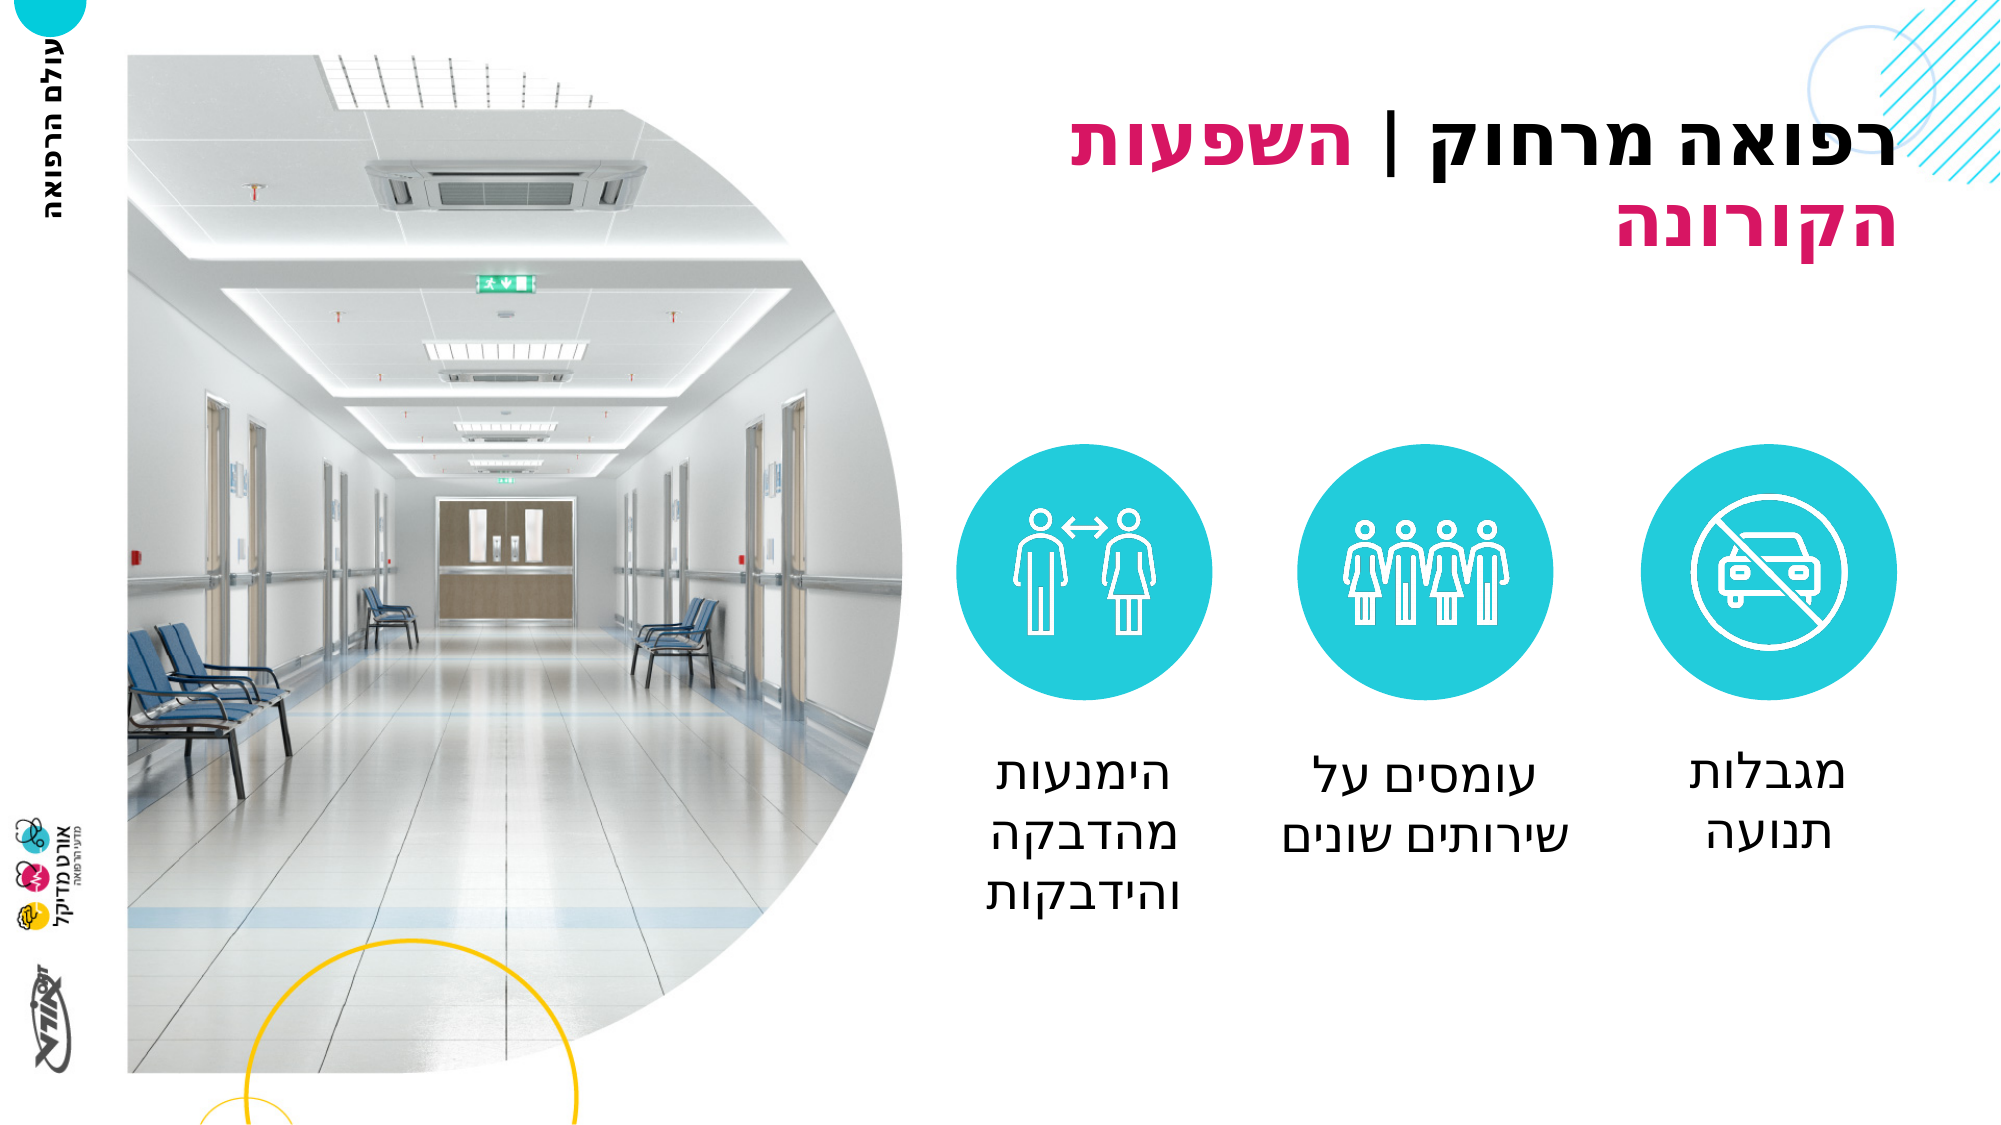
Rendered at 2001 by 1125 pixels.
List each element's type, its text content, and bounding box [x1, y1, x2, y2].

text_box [1640, 444, 1898, 868]
picture [0, 0, 2001, 1125]
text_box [1263, 444, 1587, 872]
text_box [897, 444, 1272, 869]
title רפואה מרחוק | השפעות הקורונה [942, 162, 1917, 271]
